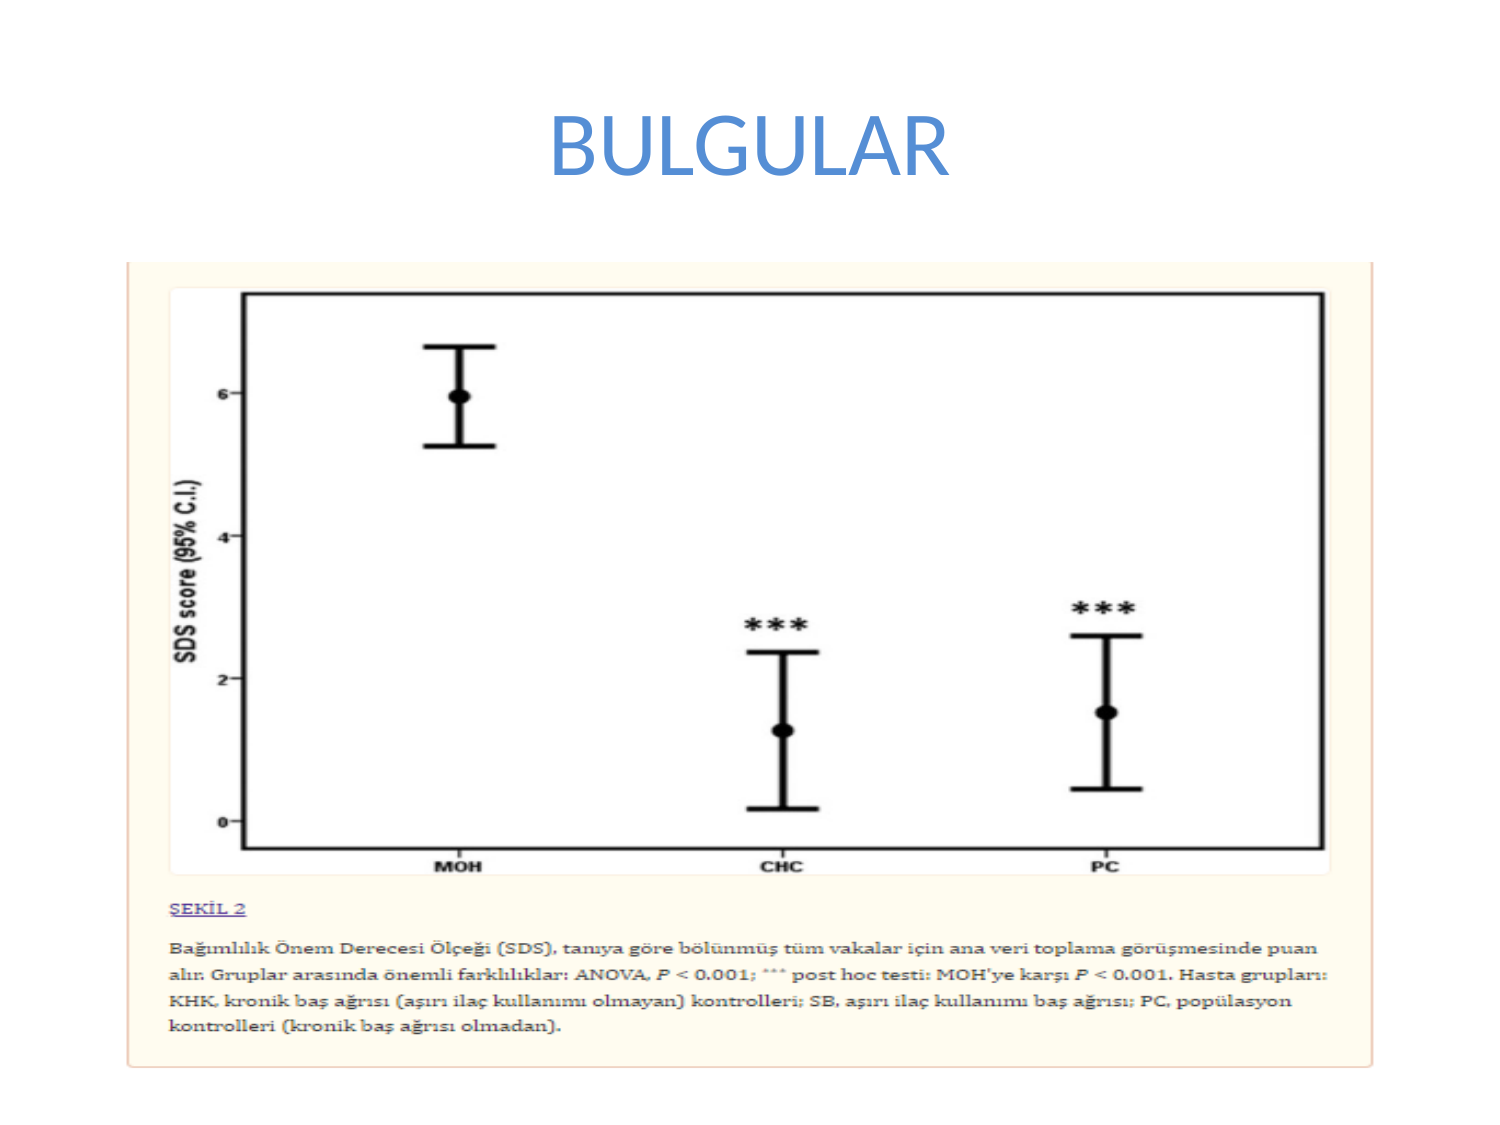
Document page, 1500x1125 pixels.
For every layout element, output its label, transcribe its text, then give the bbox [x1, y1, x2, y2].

title BULGULAR [75, 45, 1425, 233]
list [111, 262, 1400, 1071]
